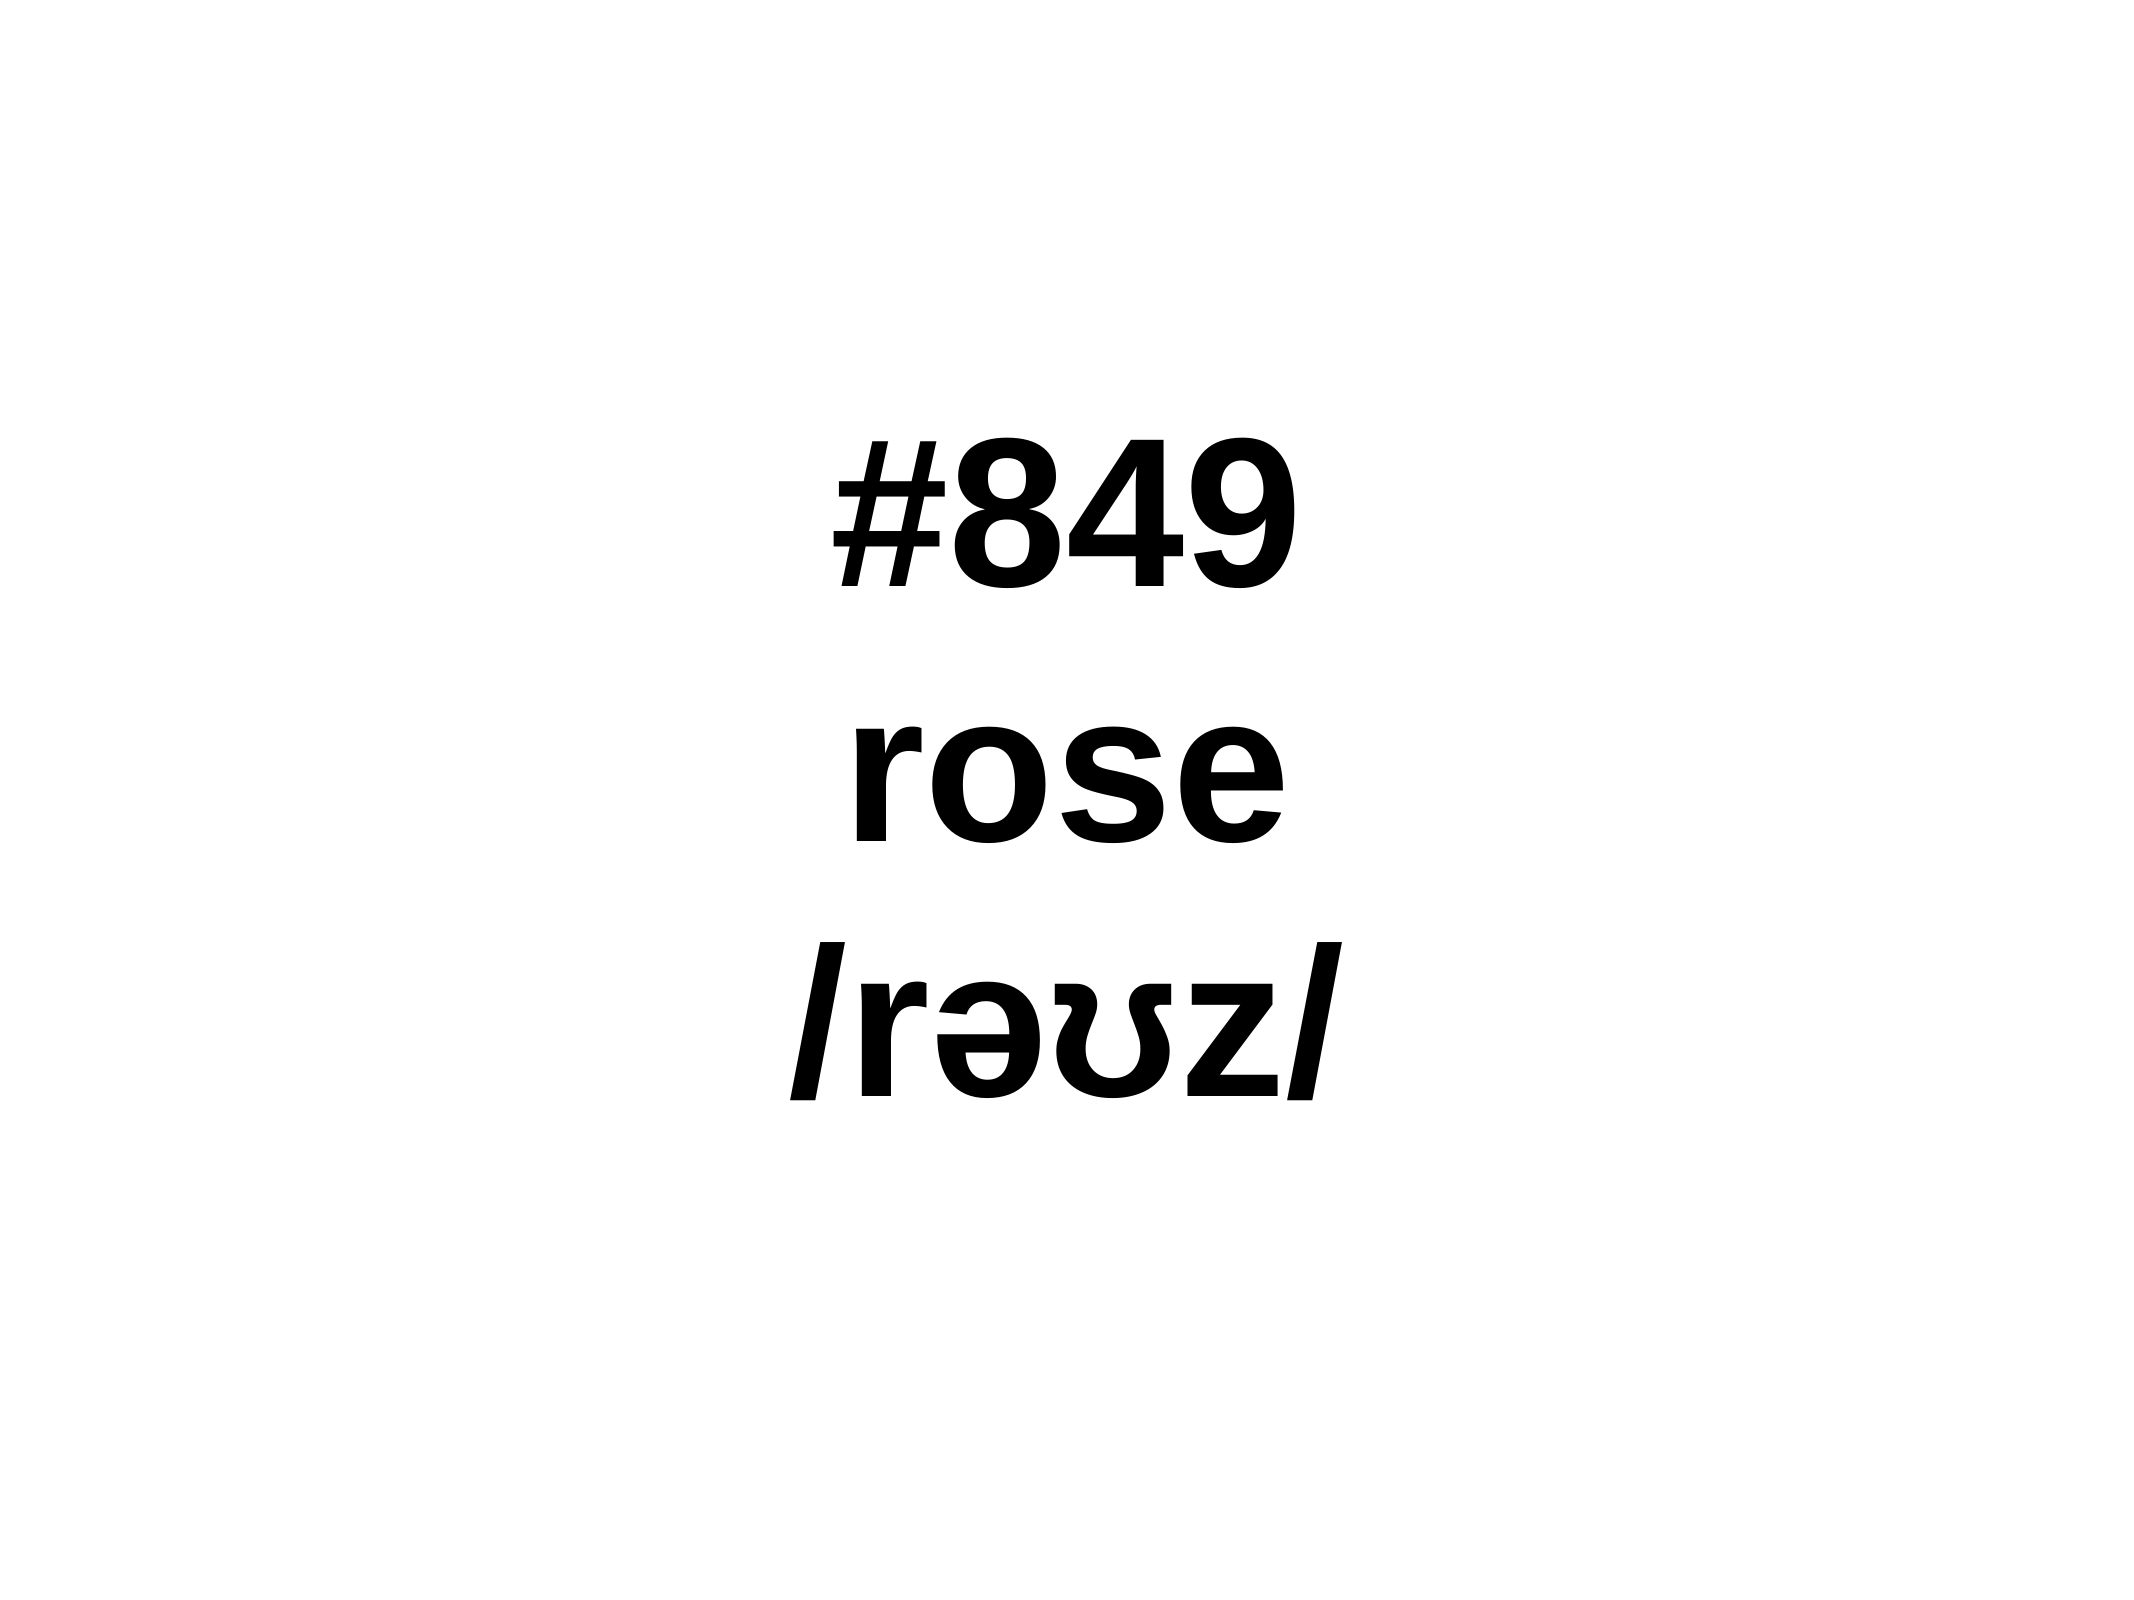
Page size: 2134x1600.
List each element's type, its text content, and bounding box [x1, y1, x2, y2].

list #849 rose /rəʊz/ [207, 366, 1926, 1147]
